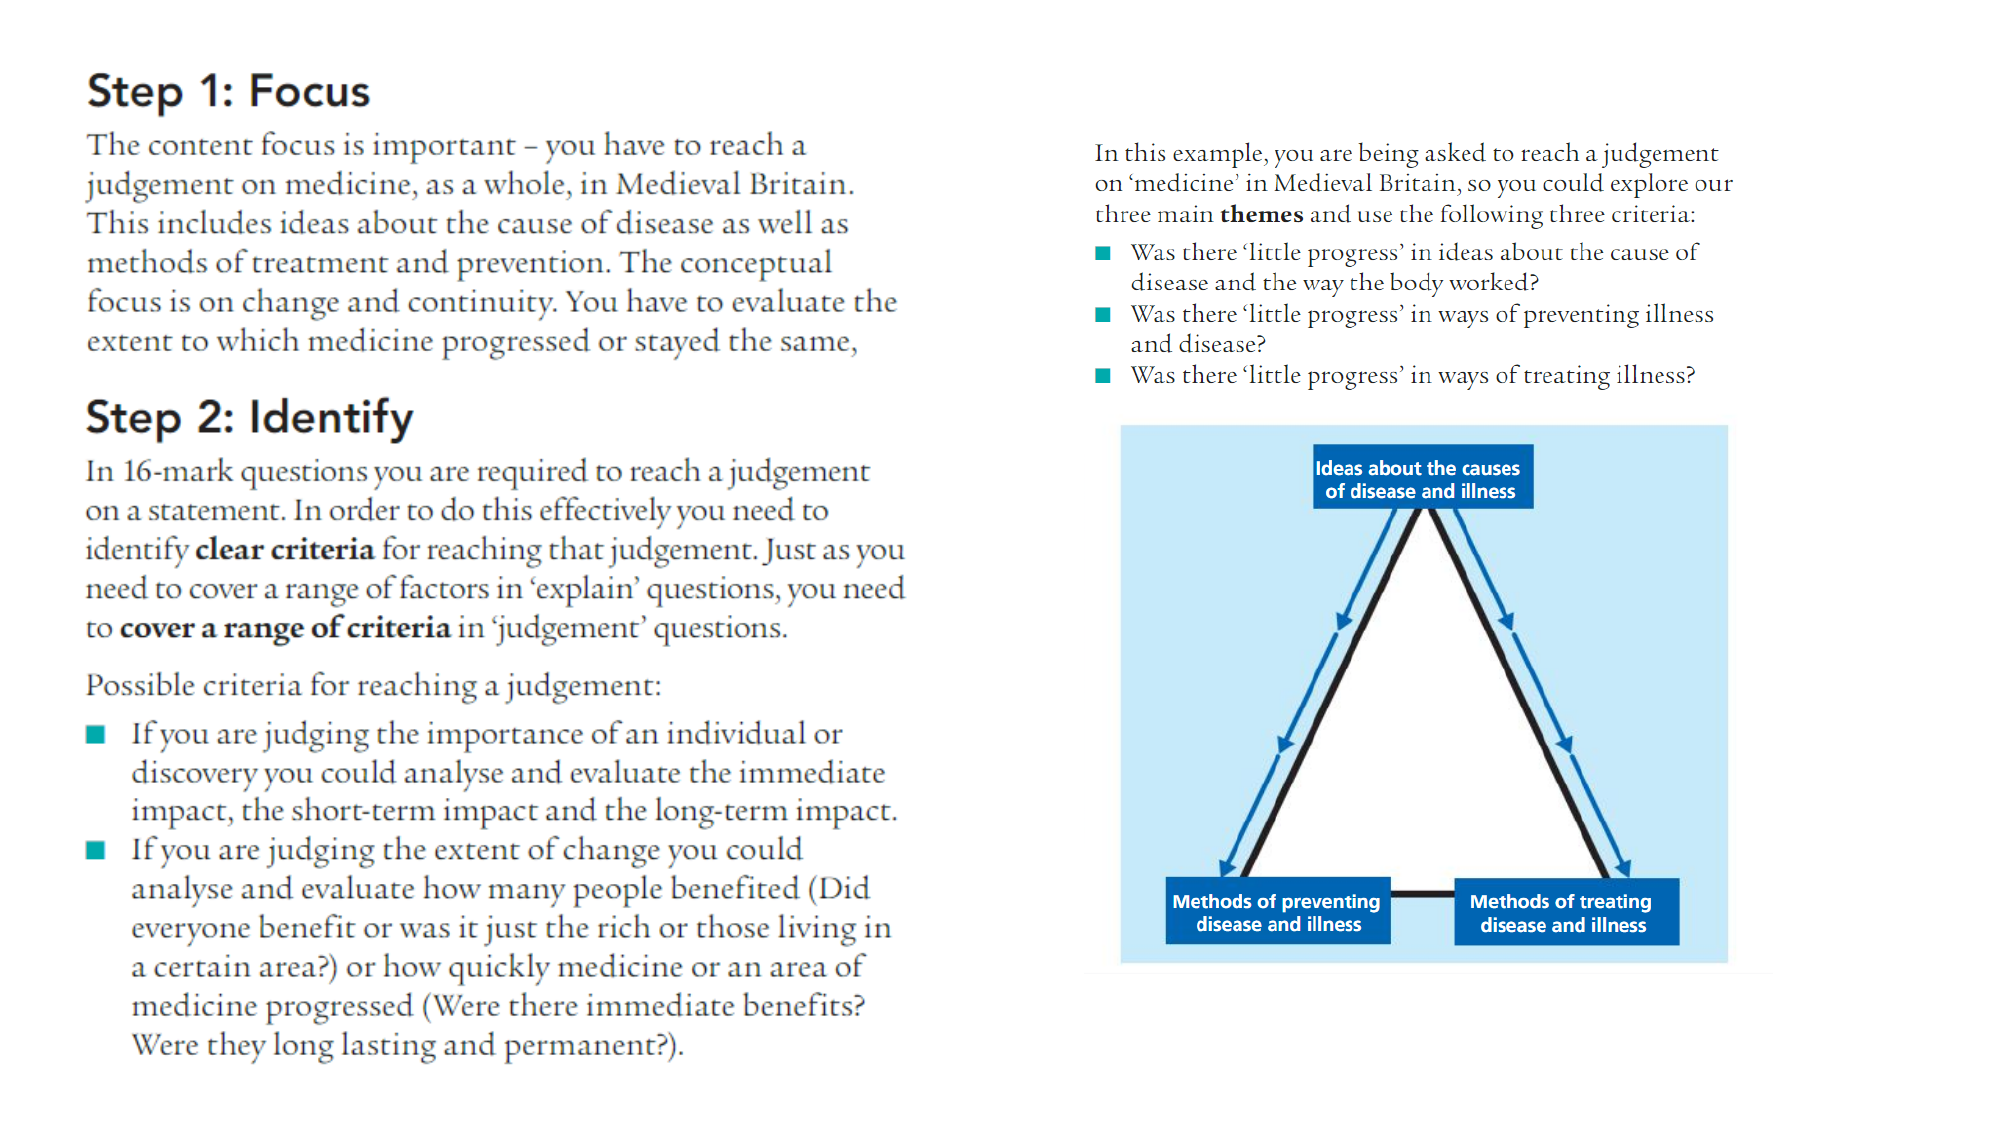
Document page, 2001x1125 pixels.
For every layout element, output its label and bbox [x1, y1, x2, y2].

picture [62, 378, 910, 1080]
picture [1084, 135, 1773, 974]
picture [73, 50, 910, 362]
